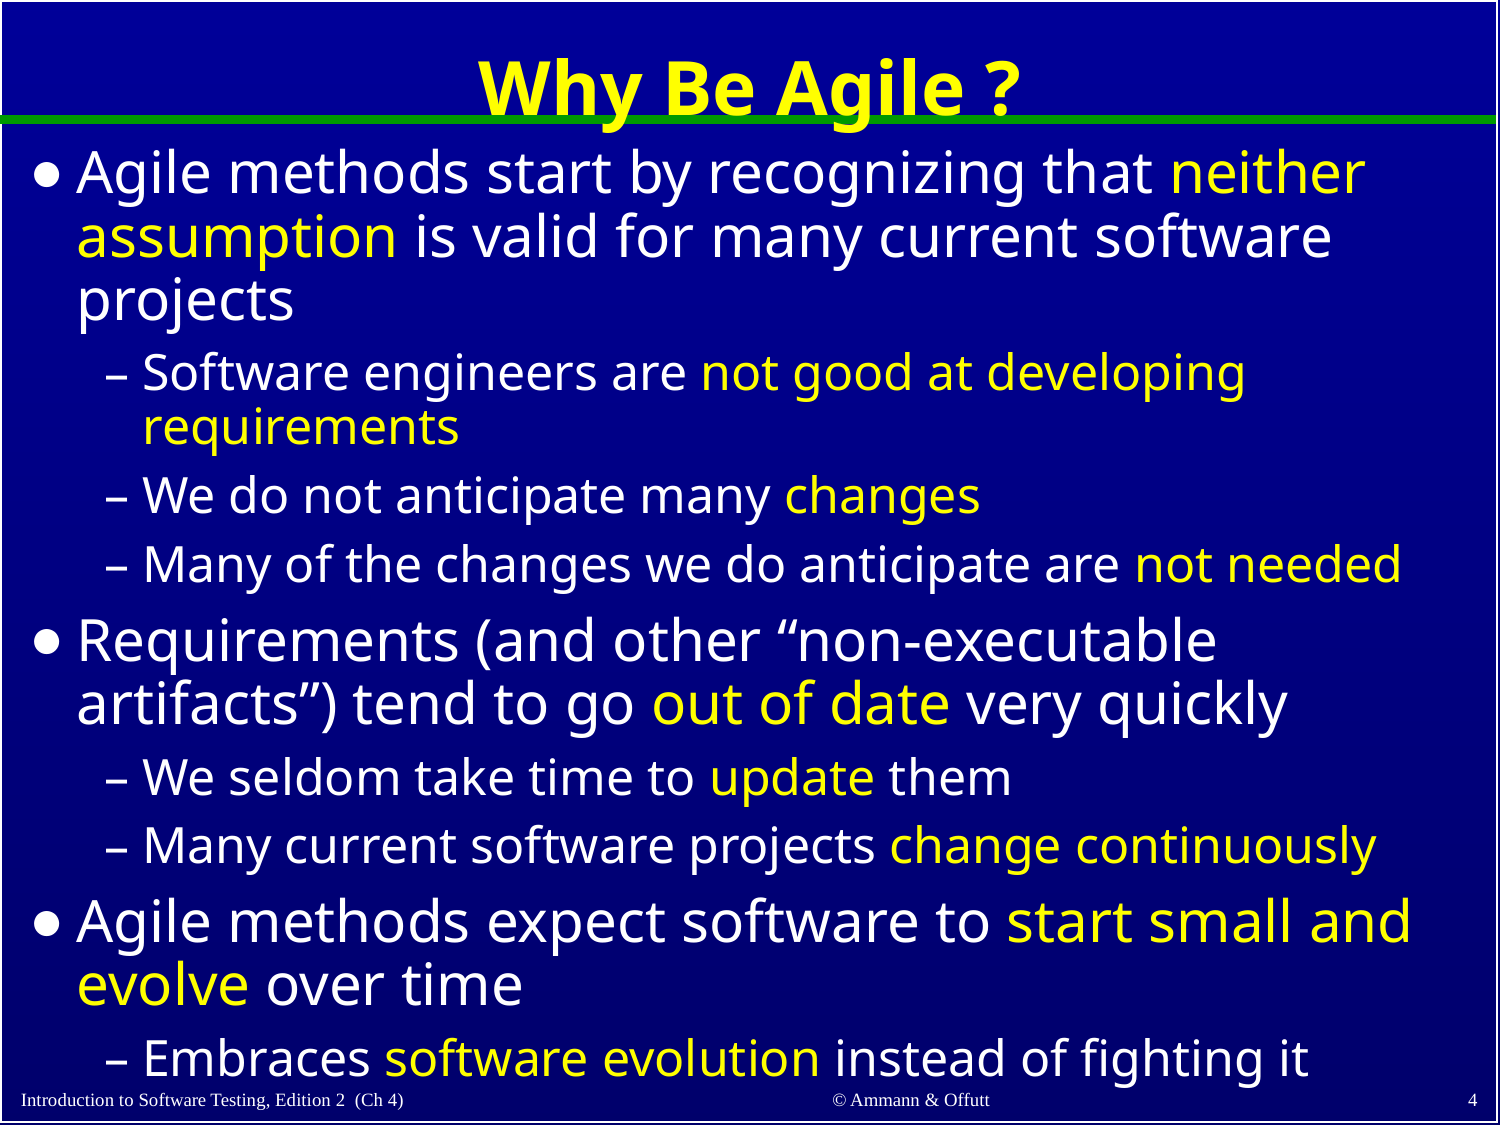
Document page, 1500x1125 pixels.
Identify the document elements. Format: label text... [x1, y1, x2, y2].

list Agile methods start by recognizing that neither assumption is valid for many current software projects Software engineers are not good at developing requirements We do not anticipate many changes Many of the changes we do anticipate are not needed Requirements (and other “non-executable artifacts”) tend to go out of date very quickly We seldom take time to update them Many current software projects change continuously Agile methods expect software to start small and evolve over time Embraces software evolution instead of fighting it [14, 136, 1486, 1077]
footer © Ammann & Offutt [673, 1076, 1149, 1118]
slide_number Introduction to Software Testing, Edition 2 (Ch 4) [5, 1077, 637, 1118]
slide_number ‹#› [1180, 1074, 1493, 1118]
title Why Be Agile ? [7, 15, 1493, 167]
